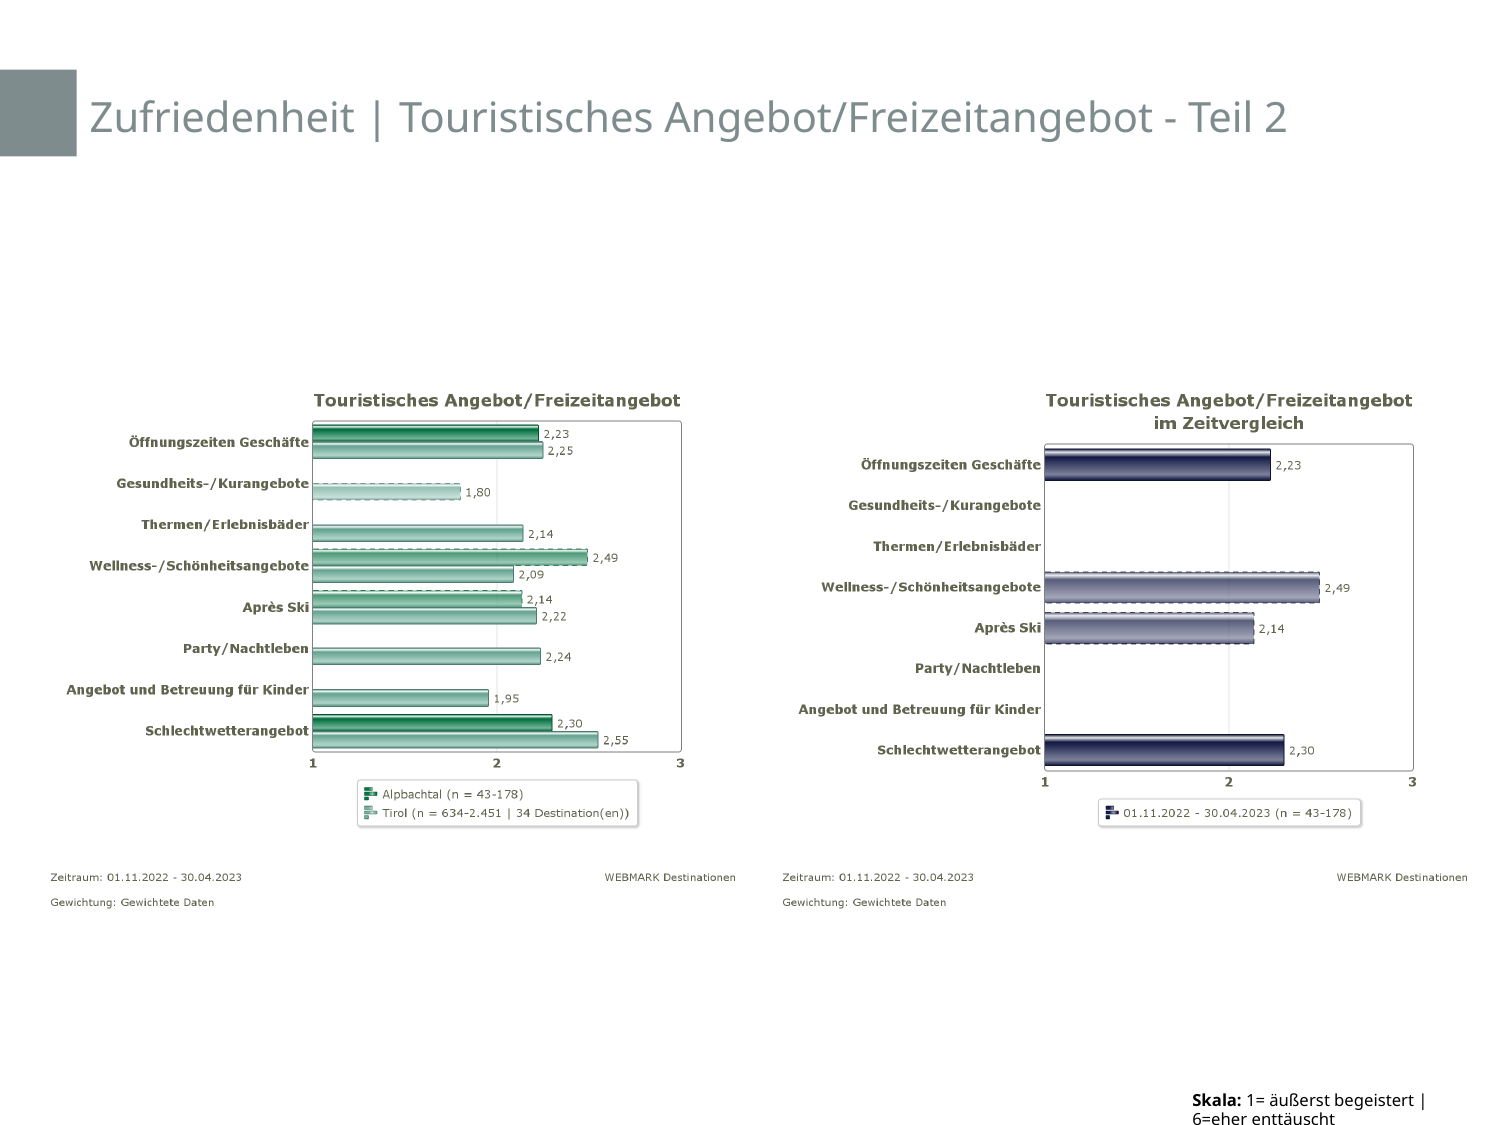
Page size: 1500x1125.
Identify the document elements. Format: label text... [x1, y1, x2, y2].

title Zufriedenheit | Touristisches Angebot/Freizeitangebot - Teil 2 [74, 57, 1412, 175]
picture [46, 354, 739, 933]
picture [779, 354, 1471, 933]
